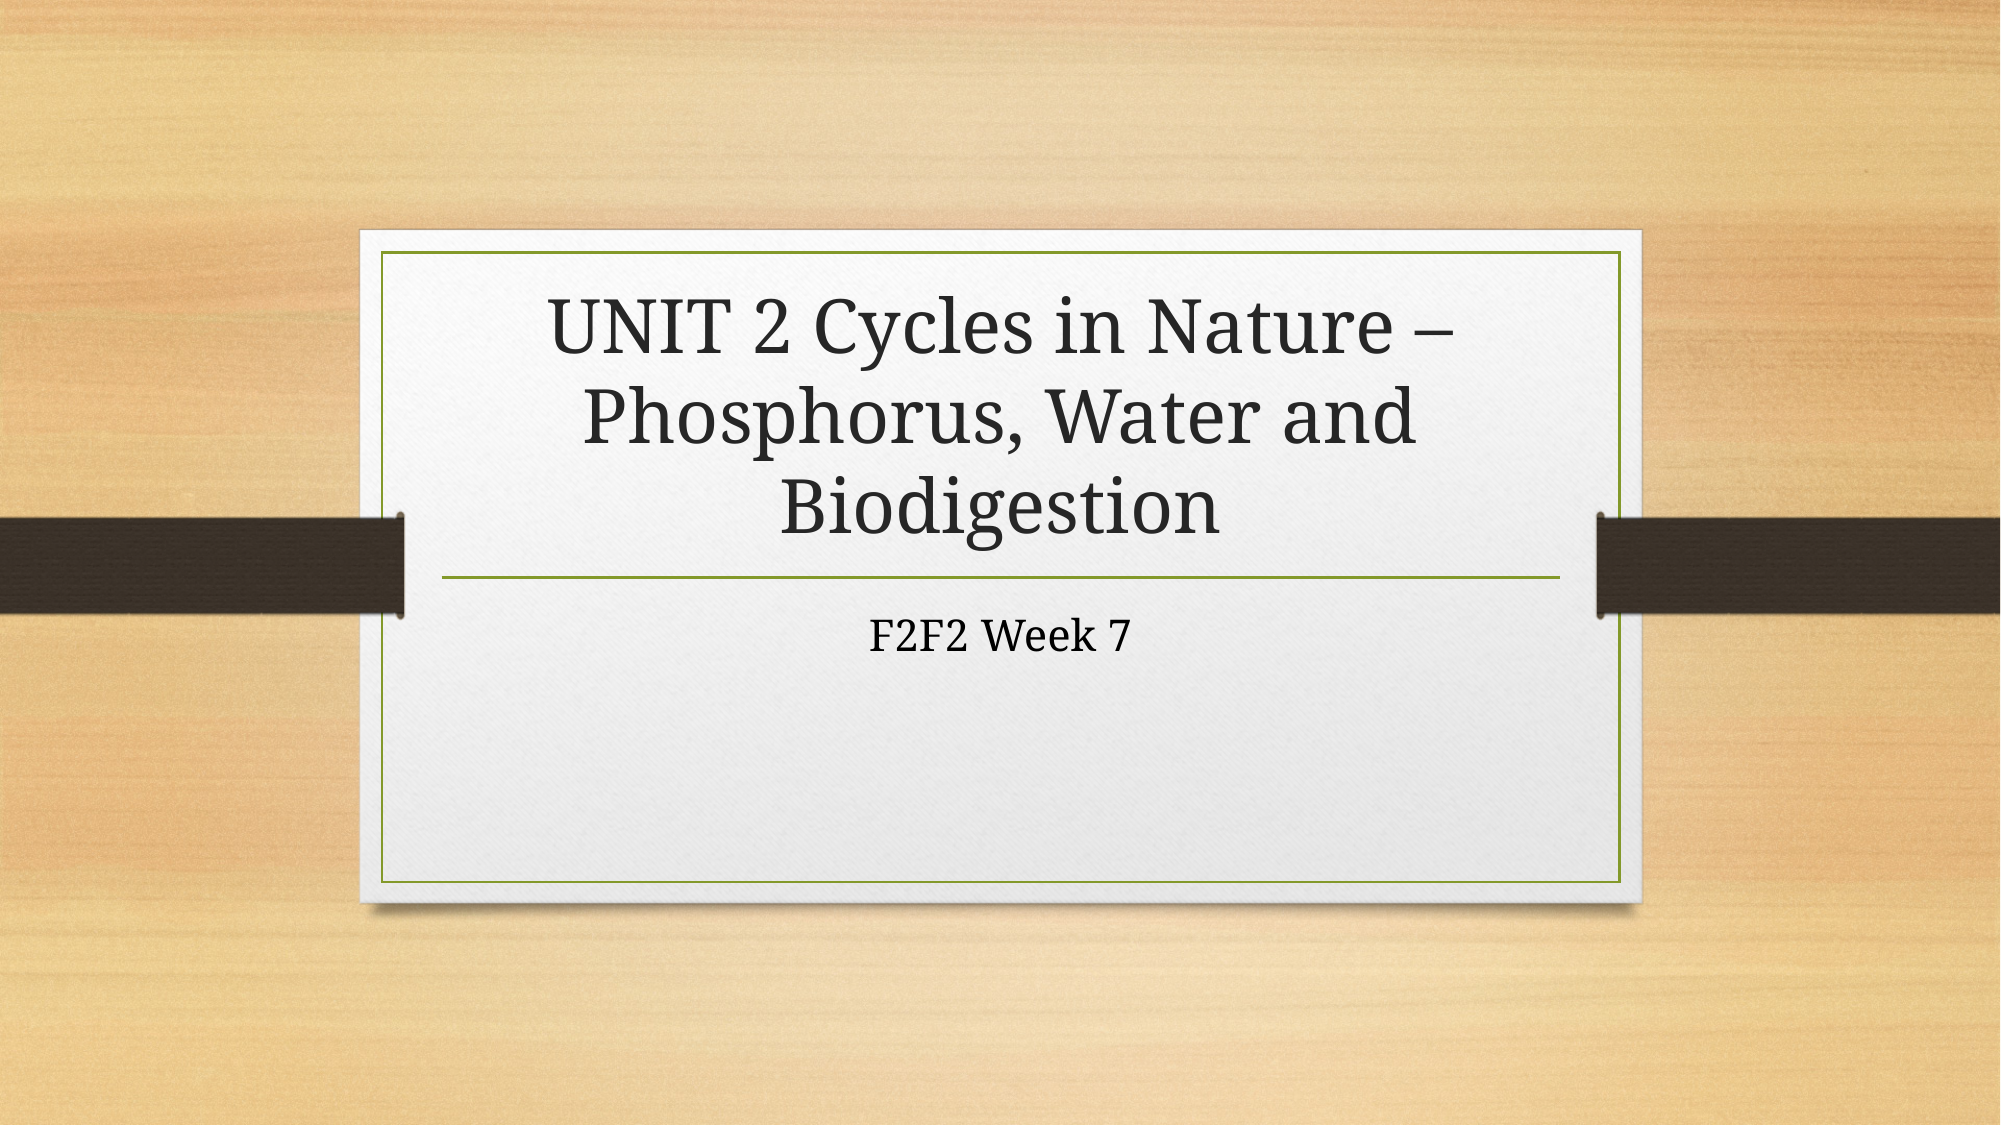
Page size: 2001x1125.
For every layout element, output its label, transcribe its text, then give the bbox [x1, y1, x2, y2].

subtitle F2F2 Week 7 [441, 600, 1560, 817]
picture [0, 0, 2001, 1125]
title UNIT 2 Cycles in Nature – Phosphorus, Water and Biodigestion [441, 306, 1560, 556]
